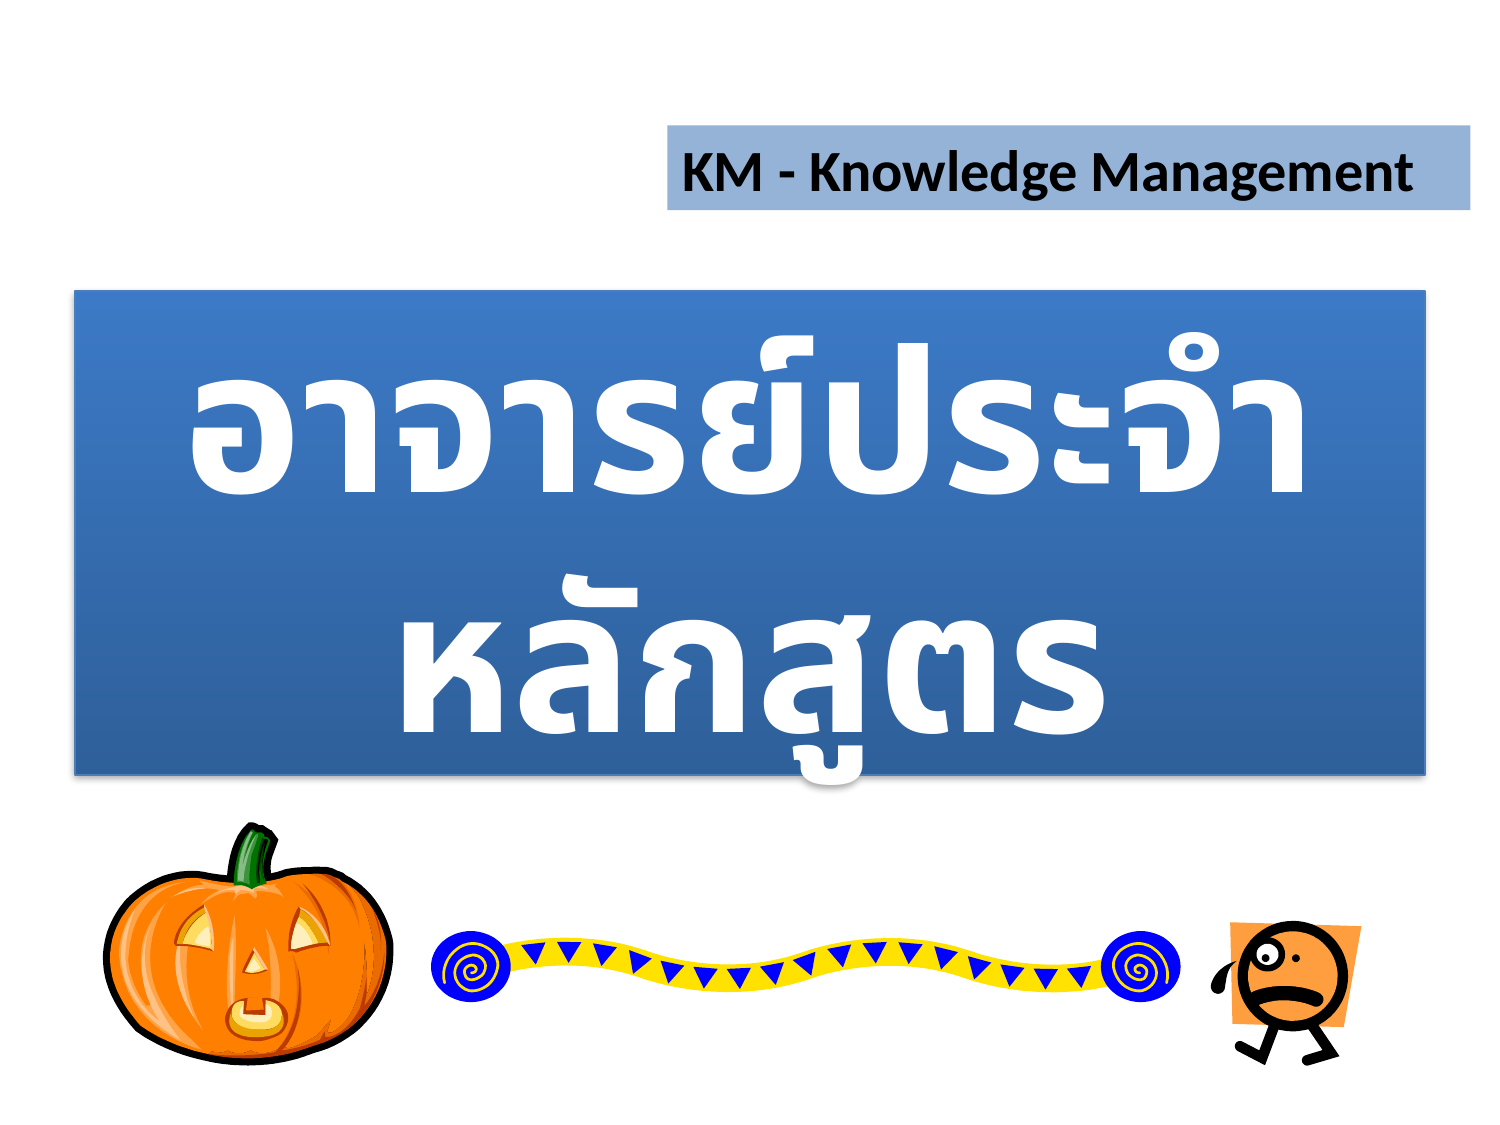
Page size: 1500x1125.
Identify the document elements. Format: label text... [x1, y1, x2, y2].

picture [1210, 920, 1362, 1067]
picture [430, 920, 1181, 1010]
text_box KM - Knowledge Management [667, 125, 1471, 211]
title อาจารย์ประจำหลักสูตร [74, 290, 1426, 776]
picture [100, 822, 398, 1067]
